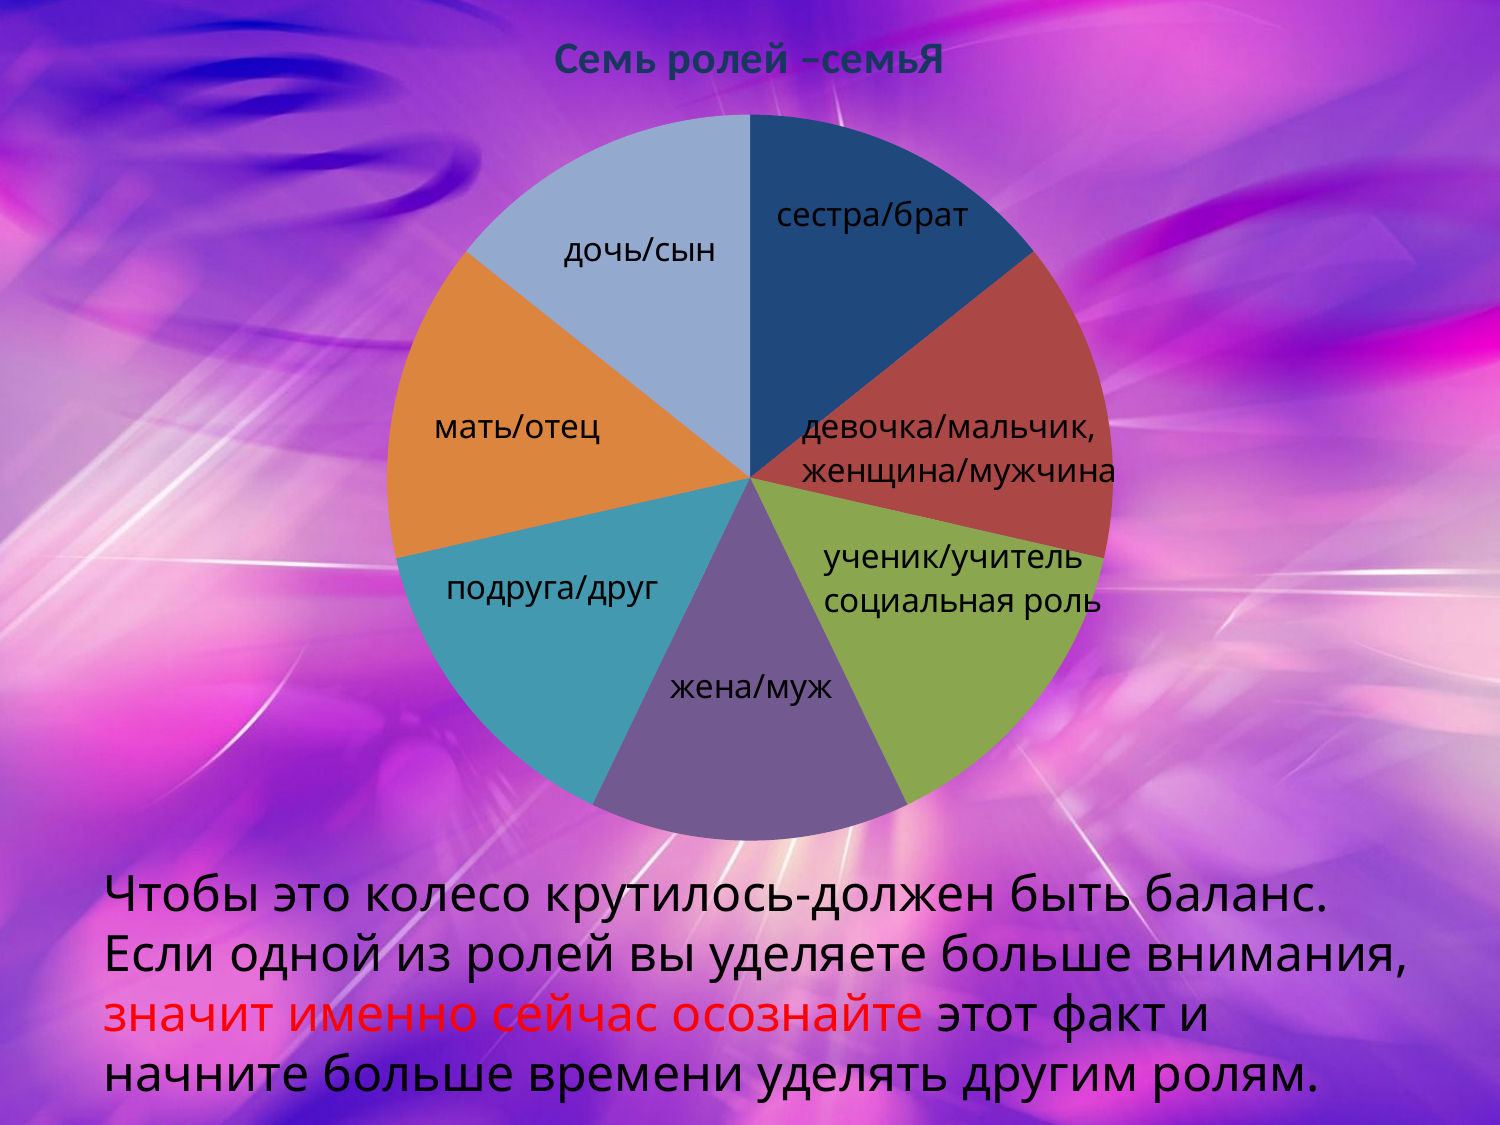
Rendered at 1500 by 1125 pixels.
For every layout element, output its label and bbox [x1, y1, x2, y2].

picture [0, 858, 1500, 1125]
chart [0, 0, 1500, 858]
